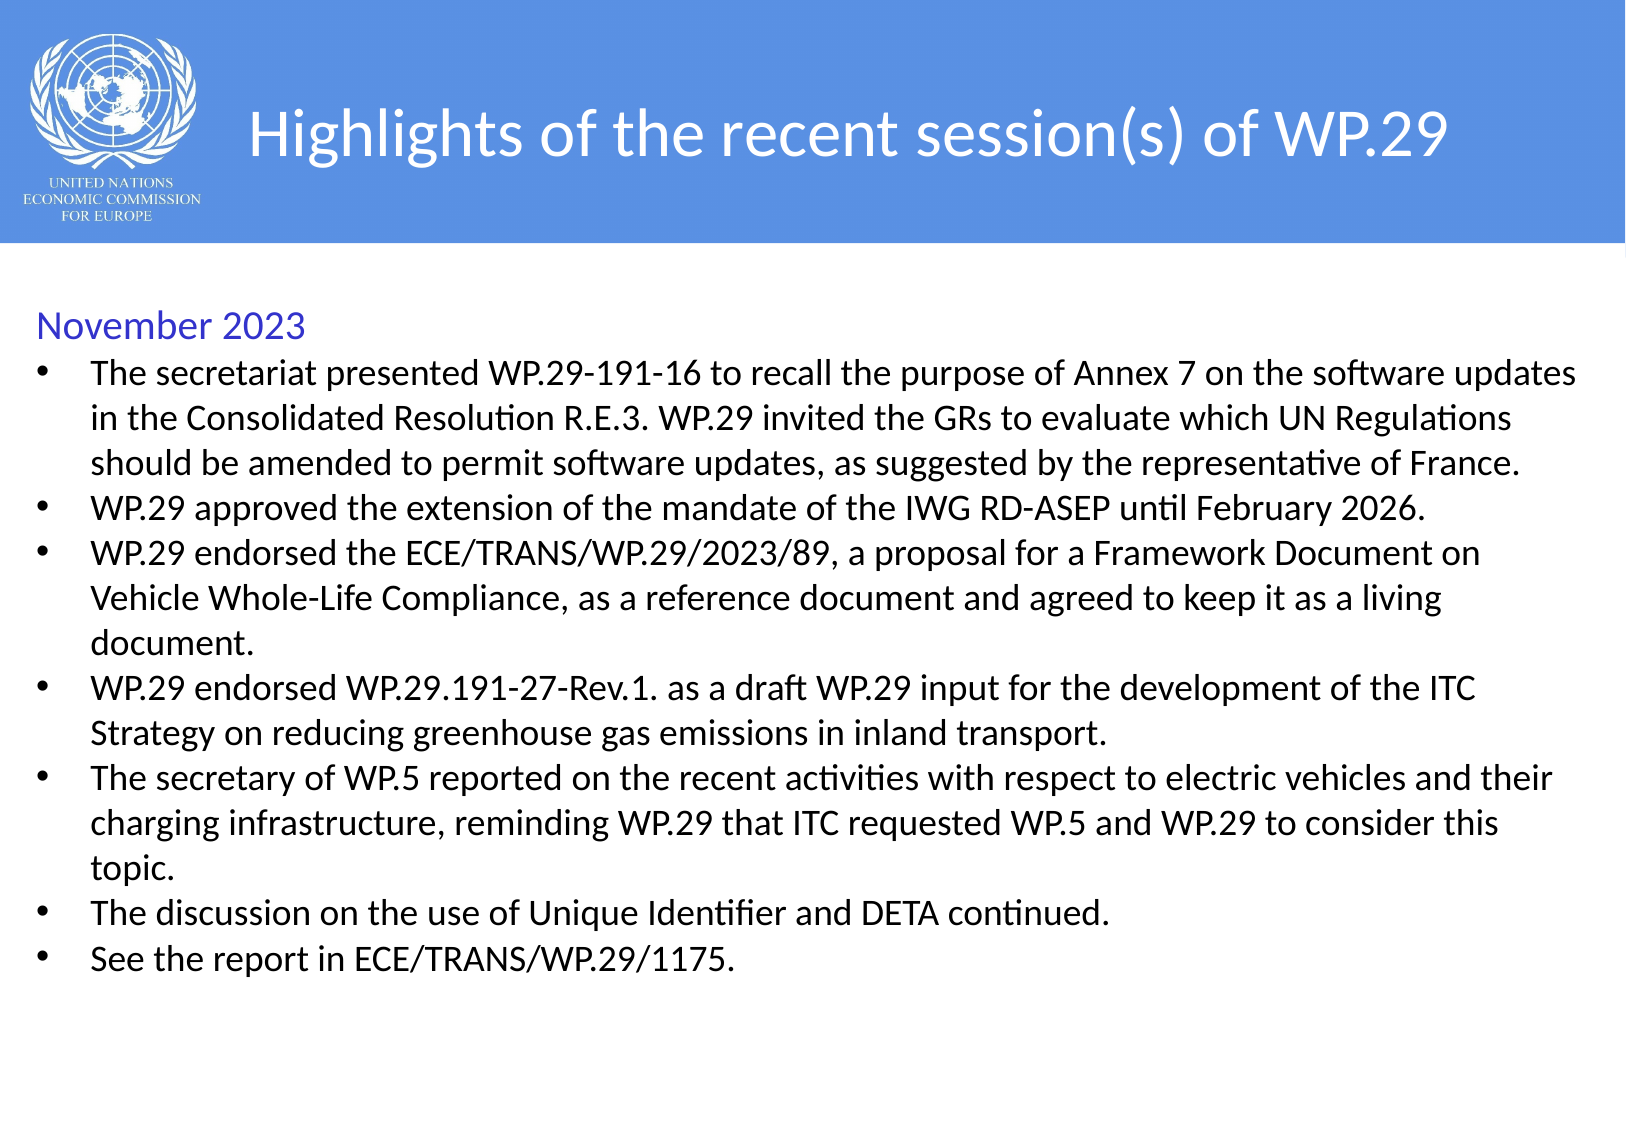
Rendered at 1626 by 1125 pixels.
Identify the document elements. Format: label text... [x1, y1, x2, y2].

title Highlights of the recent session(s) of WP.29 [233, 57, 1544, 257]
list November 2023 The secretariat presented WP.29-191-16 to recall the purpose of Annex 7 on the software updates in the Consolidated Resolution R.E.3. WP.29 invited the GRs to evaluate which UN Regulations should be amended to permit software updates, as suggested by the representative of France. WP.29 approved the extension of the mandate of the IWG RD-ASEP until February 2026. WP.29 endorsed the ECE/TRANS/WP.29/2023/89, a proposal for a Framework Document on Vehicle Whole-Life Compliance, as a reference document and agreed to keep it as a living document. WP.29 endorsed WP.29.191-27-Rev.1. as a draft WP.29 input for the development of the ITC Strategy on reducing greenhouse gas emissions in inland transport. The secretary of WP.5 reported on the recent activities with respect to electric vehicles and their charging infrastructure, reminding WP.29 that ITC requested WP.5 and WP.29 to consider this topic. The discussion on the use of Unique Identifier and DETA continued. See the report in ECE/TRANS/WP.29/1175. [21, 290, 1604, 1011]
picture [0, 0, 1626, 1125]
